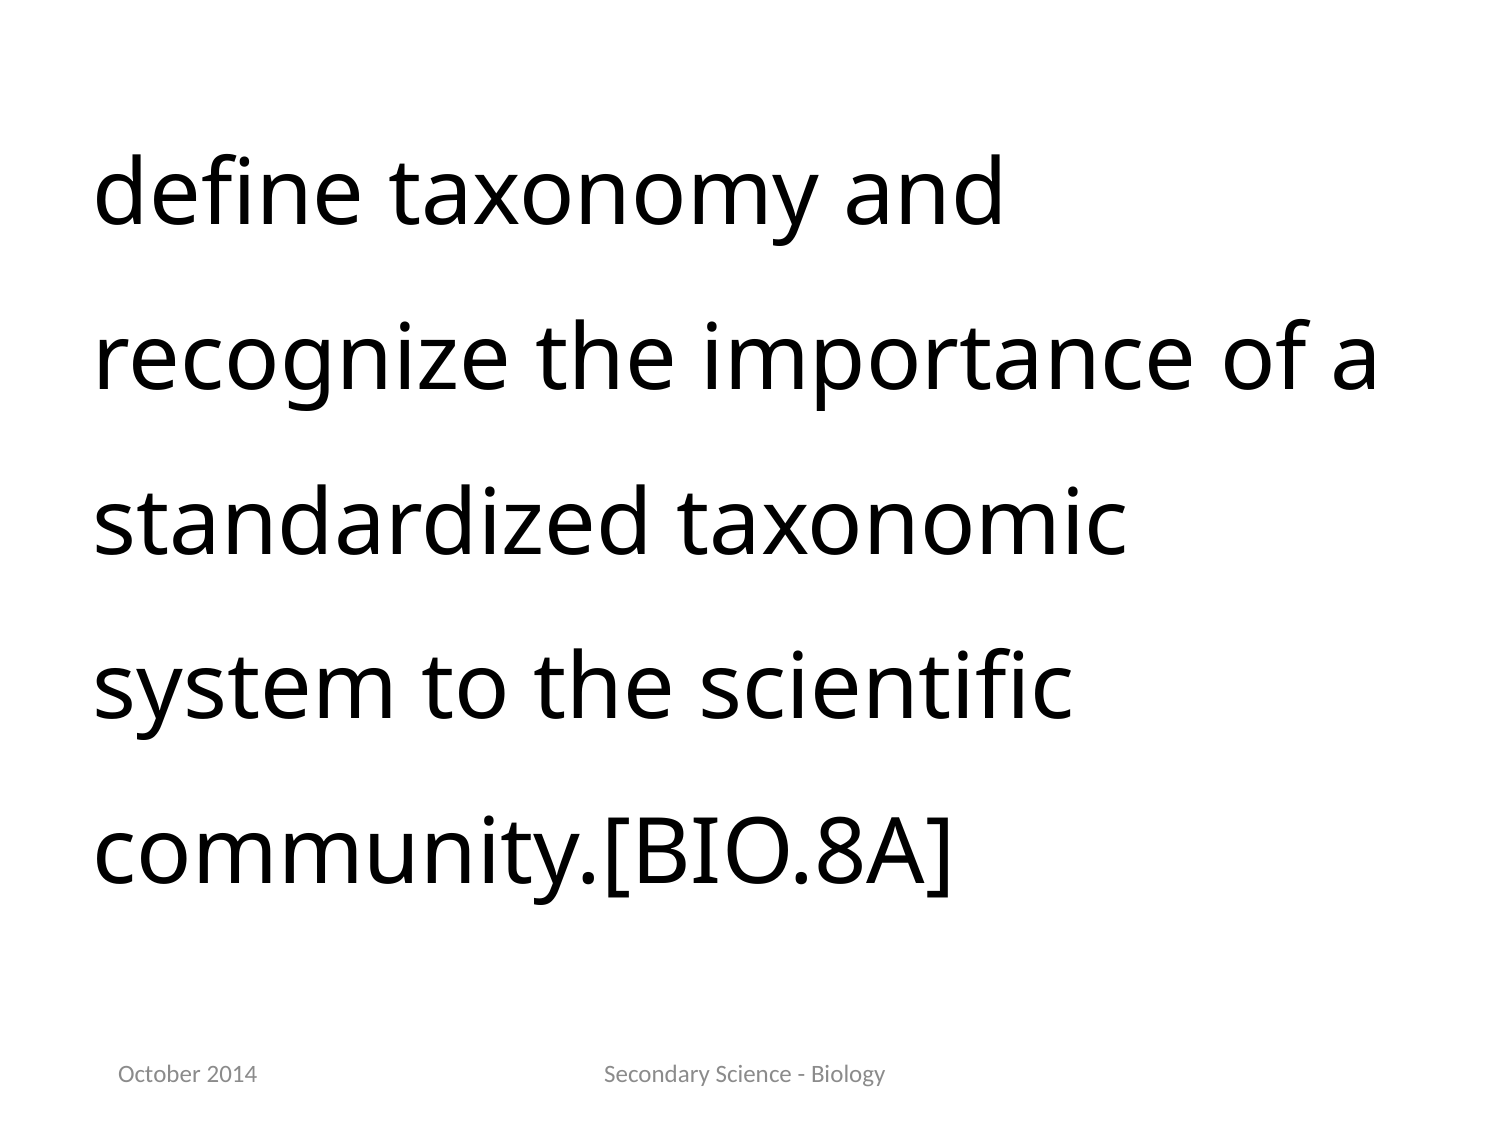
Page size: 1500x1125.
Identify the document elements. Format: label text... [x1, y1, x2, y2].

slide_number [103, 1042, 441, 1103]
footer Secondary Science - Biology [492, 1042, 999, 1103]
subtitle define taxonomy and recognize the importance of a standardized taxonomic system to the scientific community.[BIO.8A] [78, 70, 1429, 1014]
